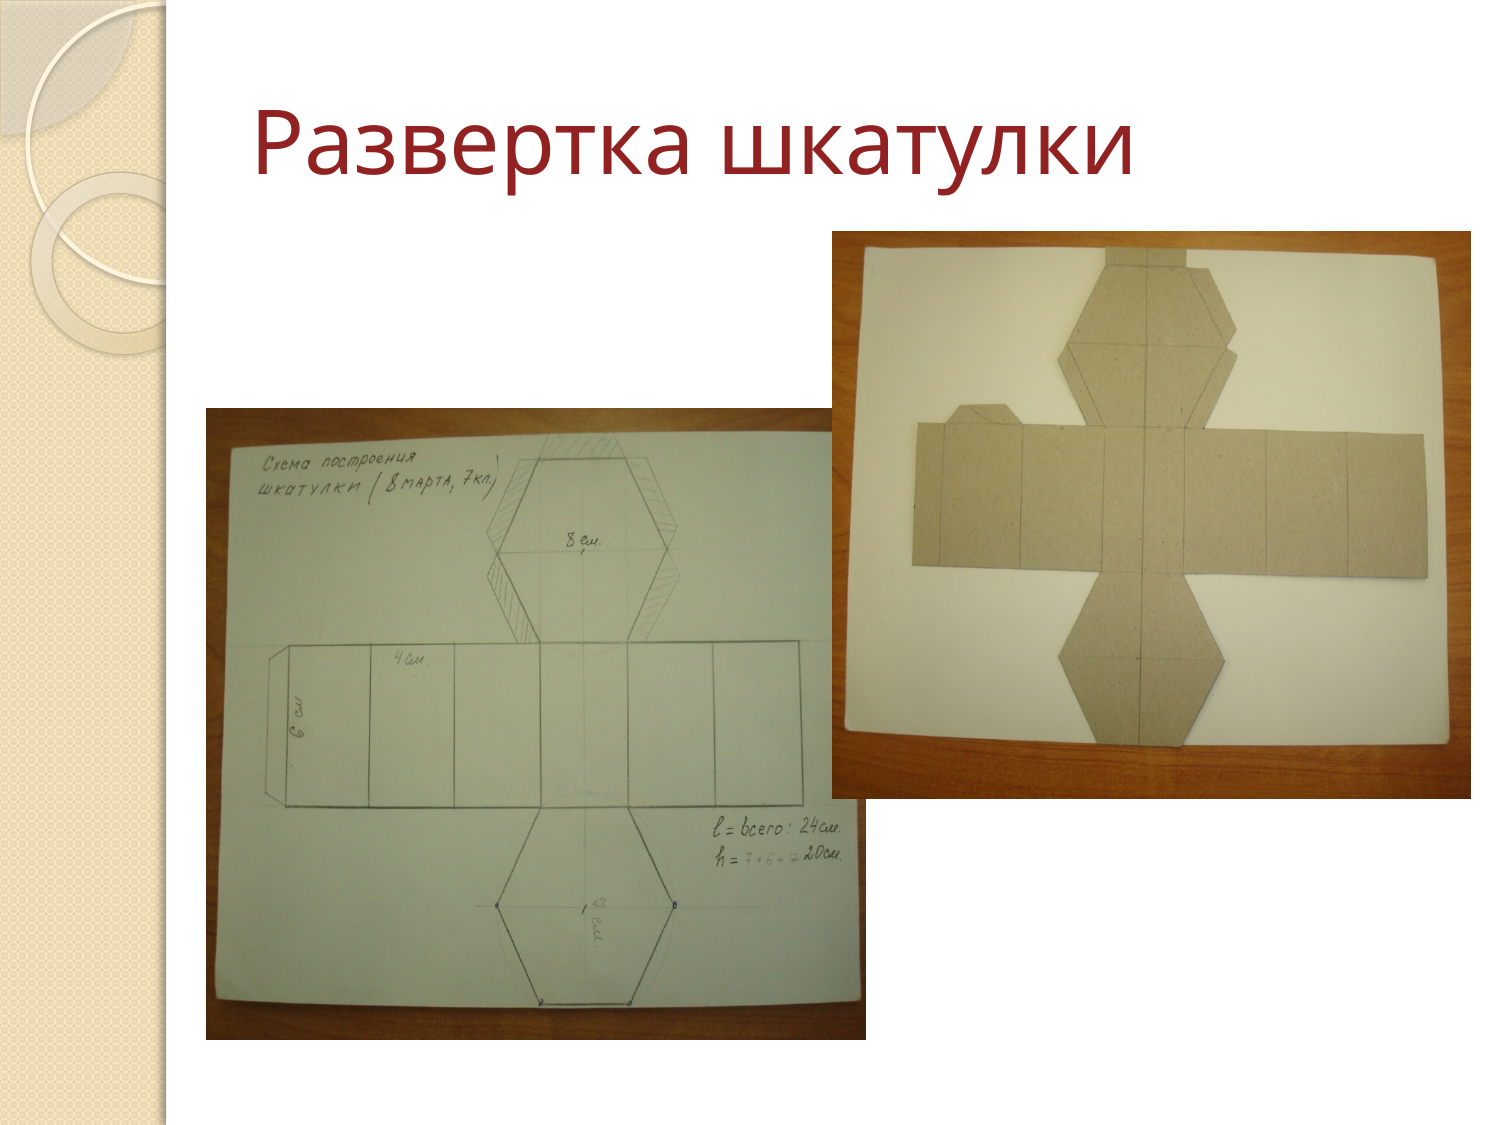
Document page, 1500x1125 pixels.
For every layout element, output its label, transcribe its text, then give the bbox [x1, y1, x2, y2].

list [206, 408, 866, 1040]
title Развертка шкатулки [235, 45, 1466, 233]
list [832, 231, 1471, 799]
